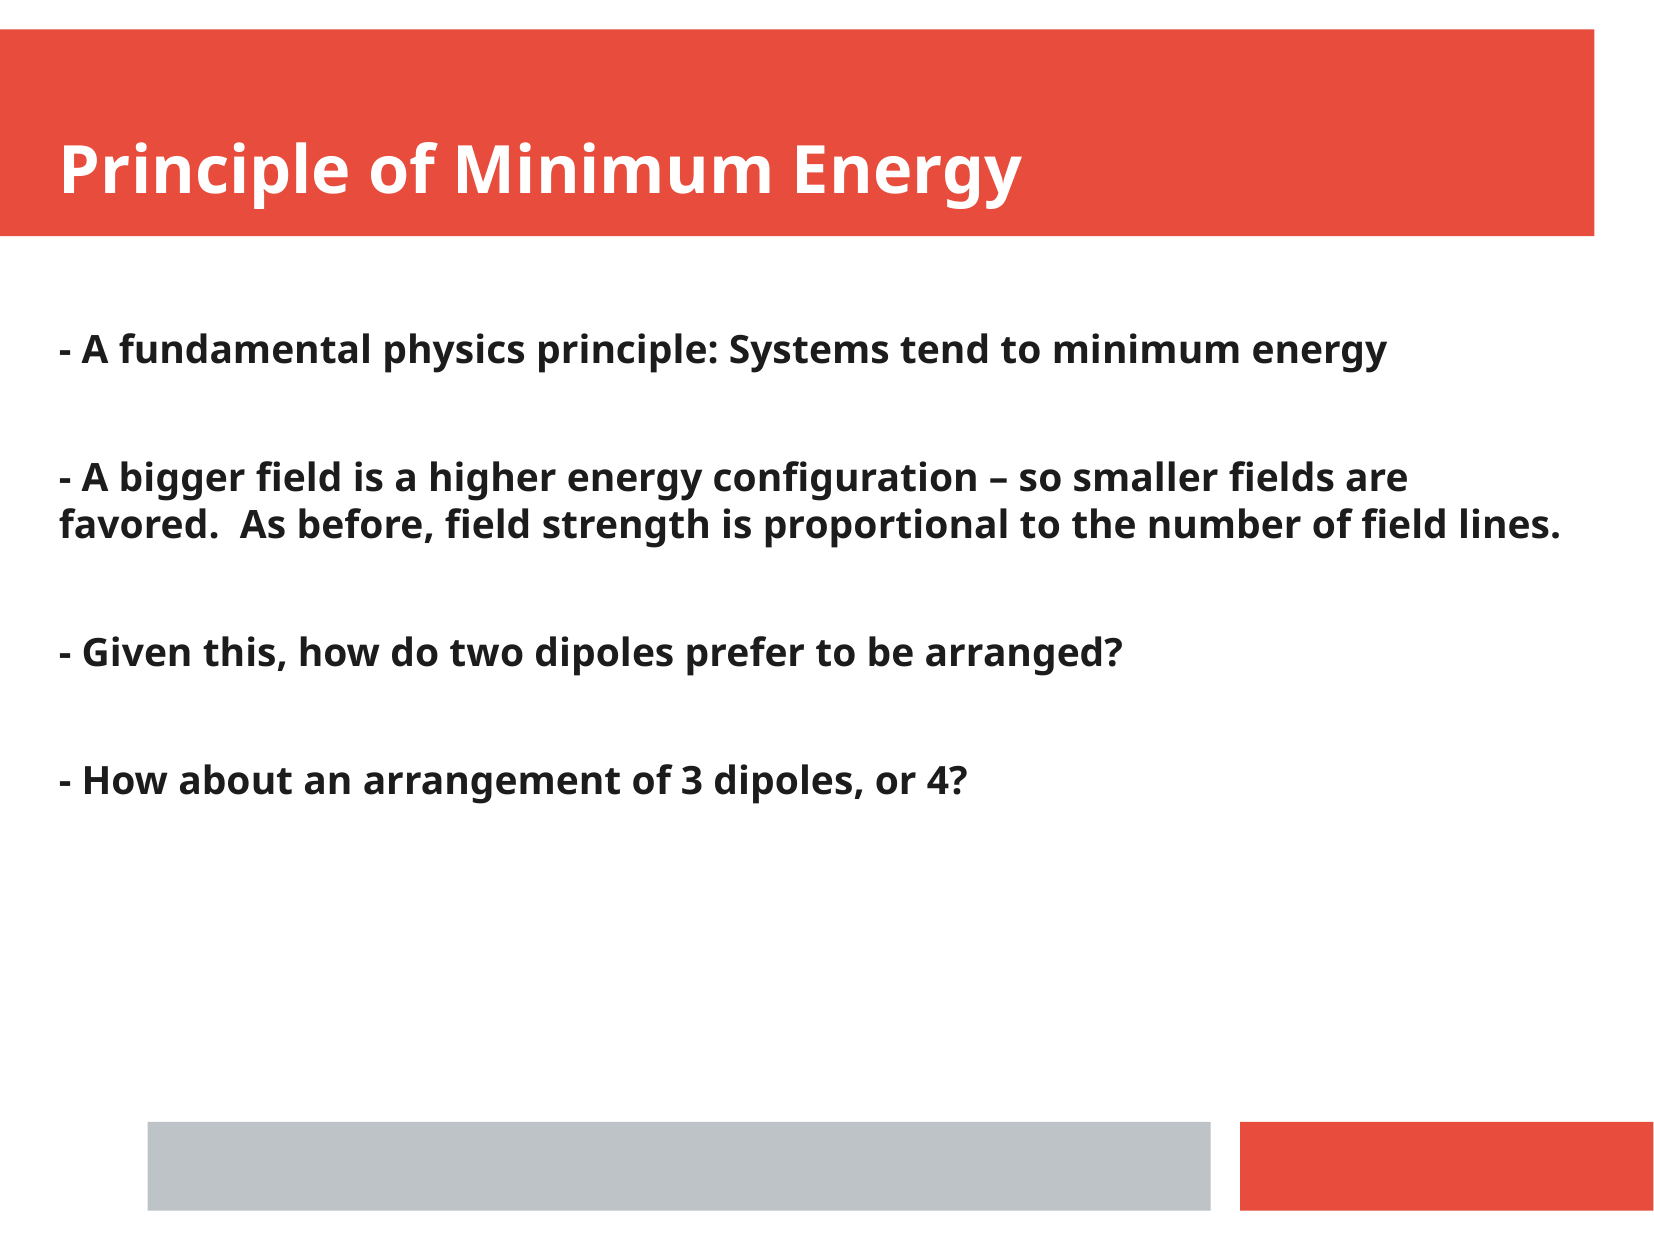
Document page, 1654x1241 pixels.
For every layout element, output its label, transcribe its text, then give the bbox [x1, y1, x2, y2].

text_box Principle of Minimum Energy [58, 58, 1595, 207]
text_box - A fundamental physics principle: Systems tend to minimum energy - A bigger field is a higher energy configuration – so smaller fields are favored. As before, field strength is proportional to the number of field lines. - Given this, how do two dipoles prefer to be arranged? - How about an arrangement of 3 dipoles, or 4? [58, 324, 1565, 1093]
